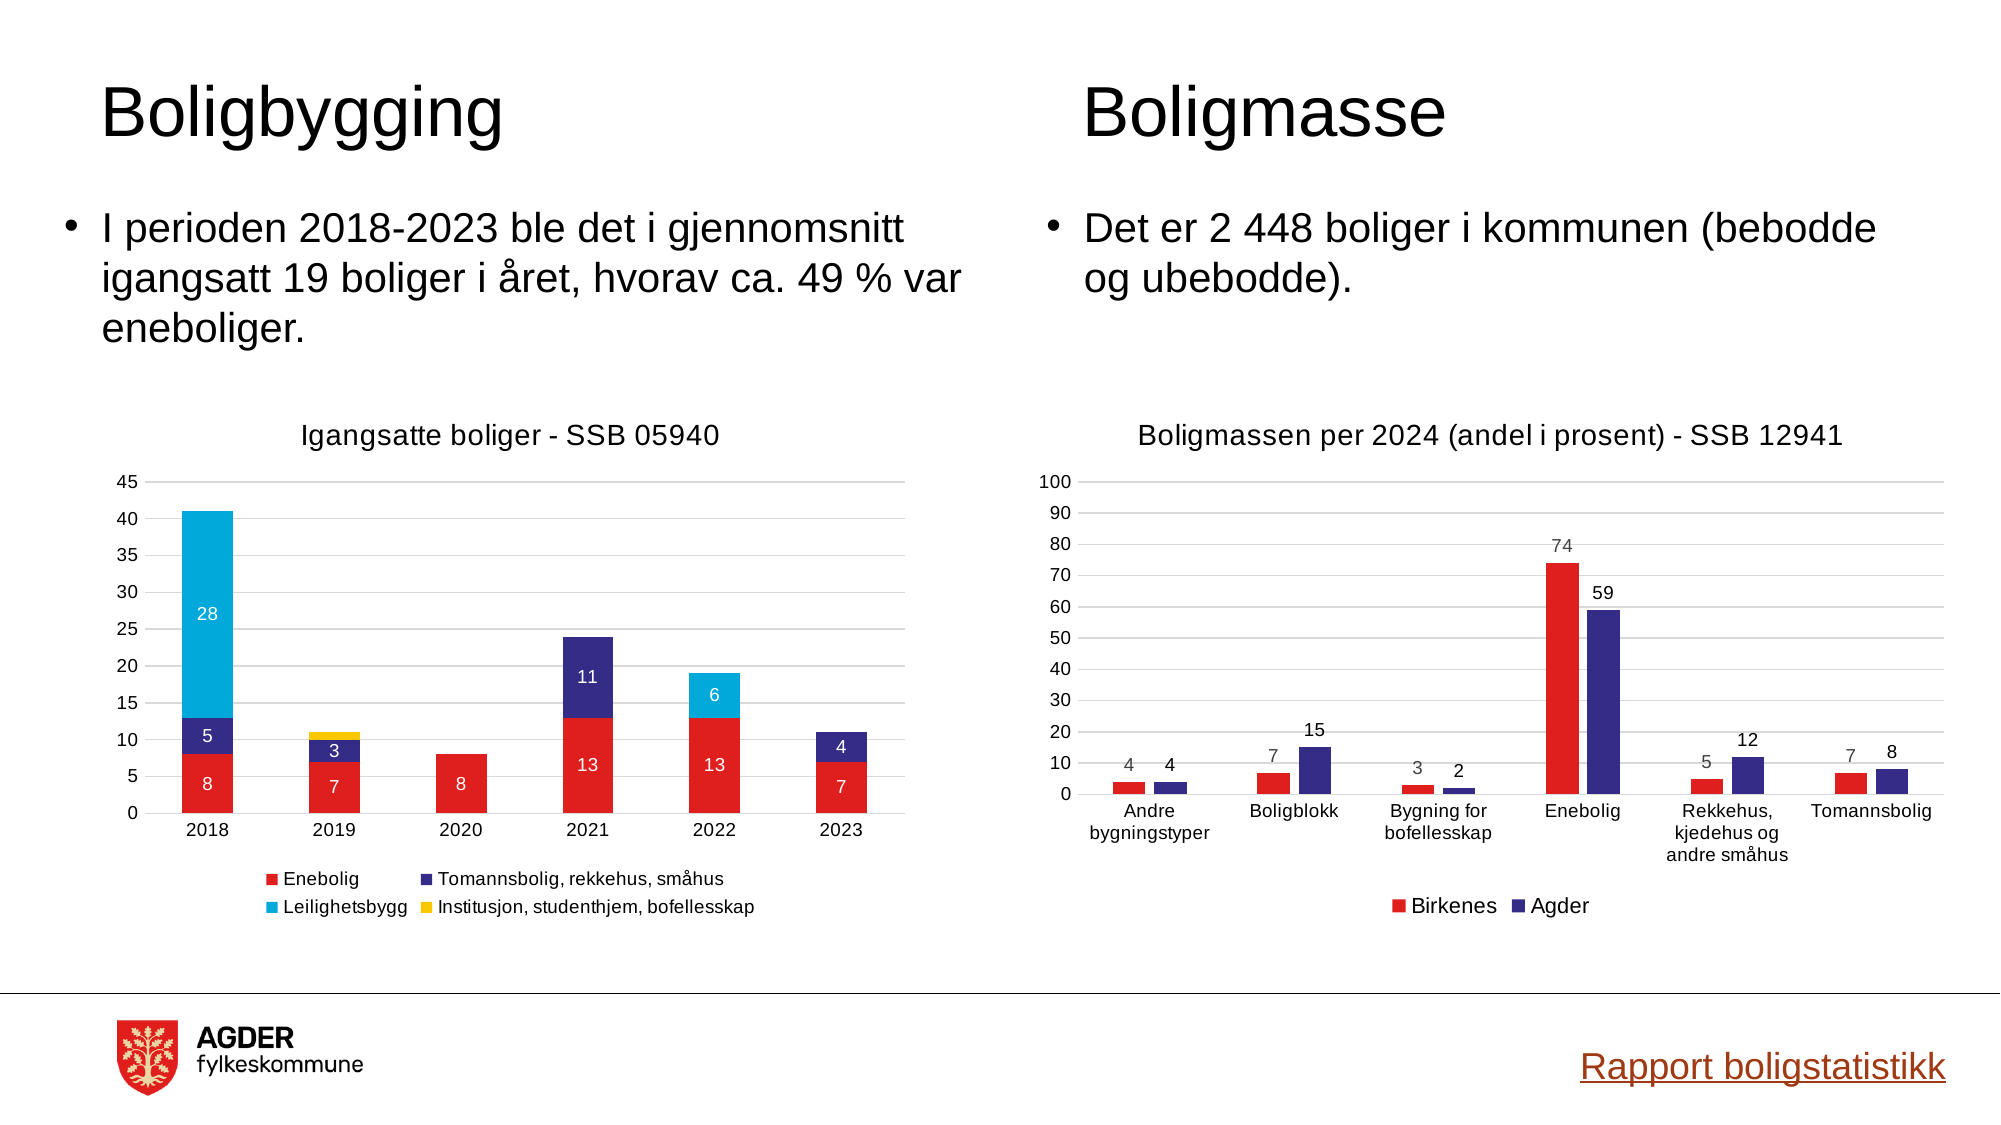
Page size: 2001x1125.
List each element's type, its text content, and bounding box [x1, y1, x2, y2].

text_box I perioden 2018-2023 ble det i gjennomsnitt igangsatt 19 boliger i året, hvorav ca. 49 % var eneboliger. [64, 200, 963, 353]
text_box Rapport boligstatistikk [1565, 1034, 1963, 1095]
picture [117, 1020, 363, 1096]
chart [100, 391, 922, 925]
text_box Det er 2 448 boliger i kommunen (bebodde og ubebodde). [1046, 200, 1926, 326]
title Boligbygging [100, 51, 551, 165]
text_box Boligmasse [1082, 51, 1534, 165]
chart [1019, 391, 1963, 925]
